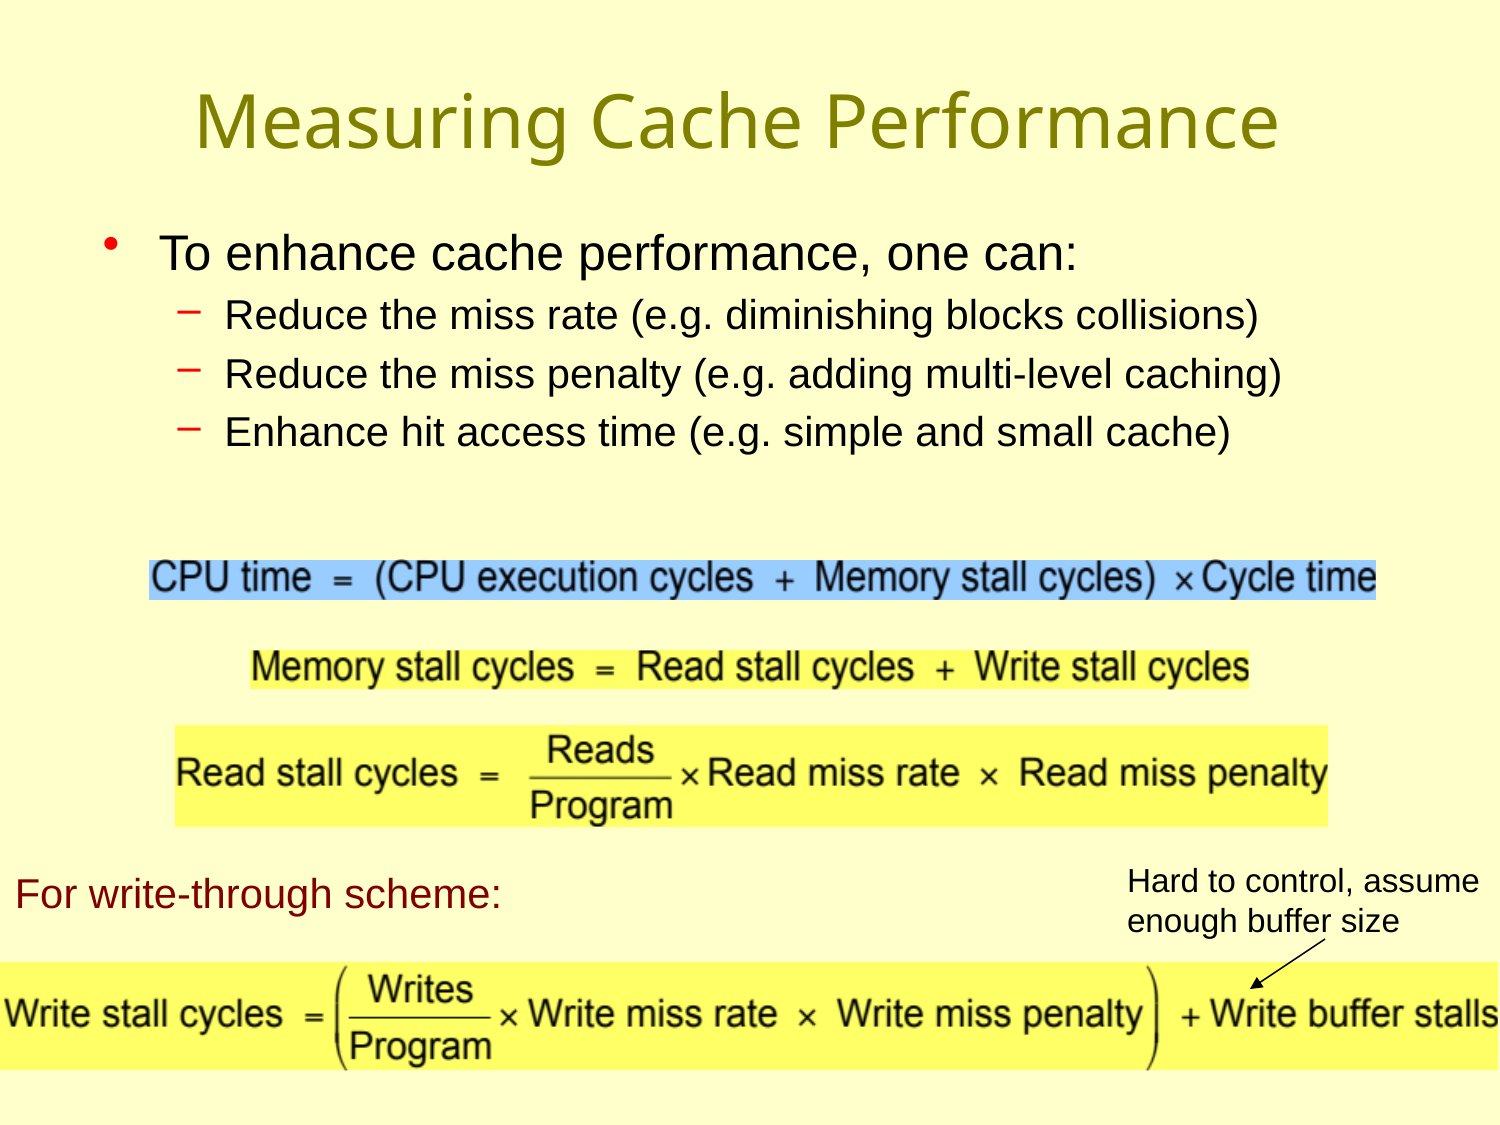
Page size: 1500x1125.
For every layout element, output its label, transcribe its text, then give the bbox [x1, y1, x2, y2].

text_box For write-through scheme: [0, 859, 87, 925]
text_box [149, 559, 1377, 601]
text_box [249, 649, 1249, 690]
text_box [0, 962, 1499, 1071]
text_box Hard to control, assume enough buffer size [1388, 851, 1500, 947]
list To enhance cache performance, one can: Reduce the miss rate (e.g. diminishing blocks collisions) Reduce the miss penalty (e.g. adding multi-level caching) Enhance hit access time (e.g. simple and small cache) [87, 212, 1388, 960]
title Measuring Cache Performance [87, 24, 1388, 212]
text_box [174, 724, 1329, 827]
